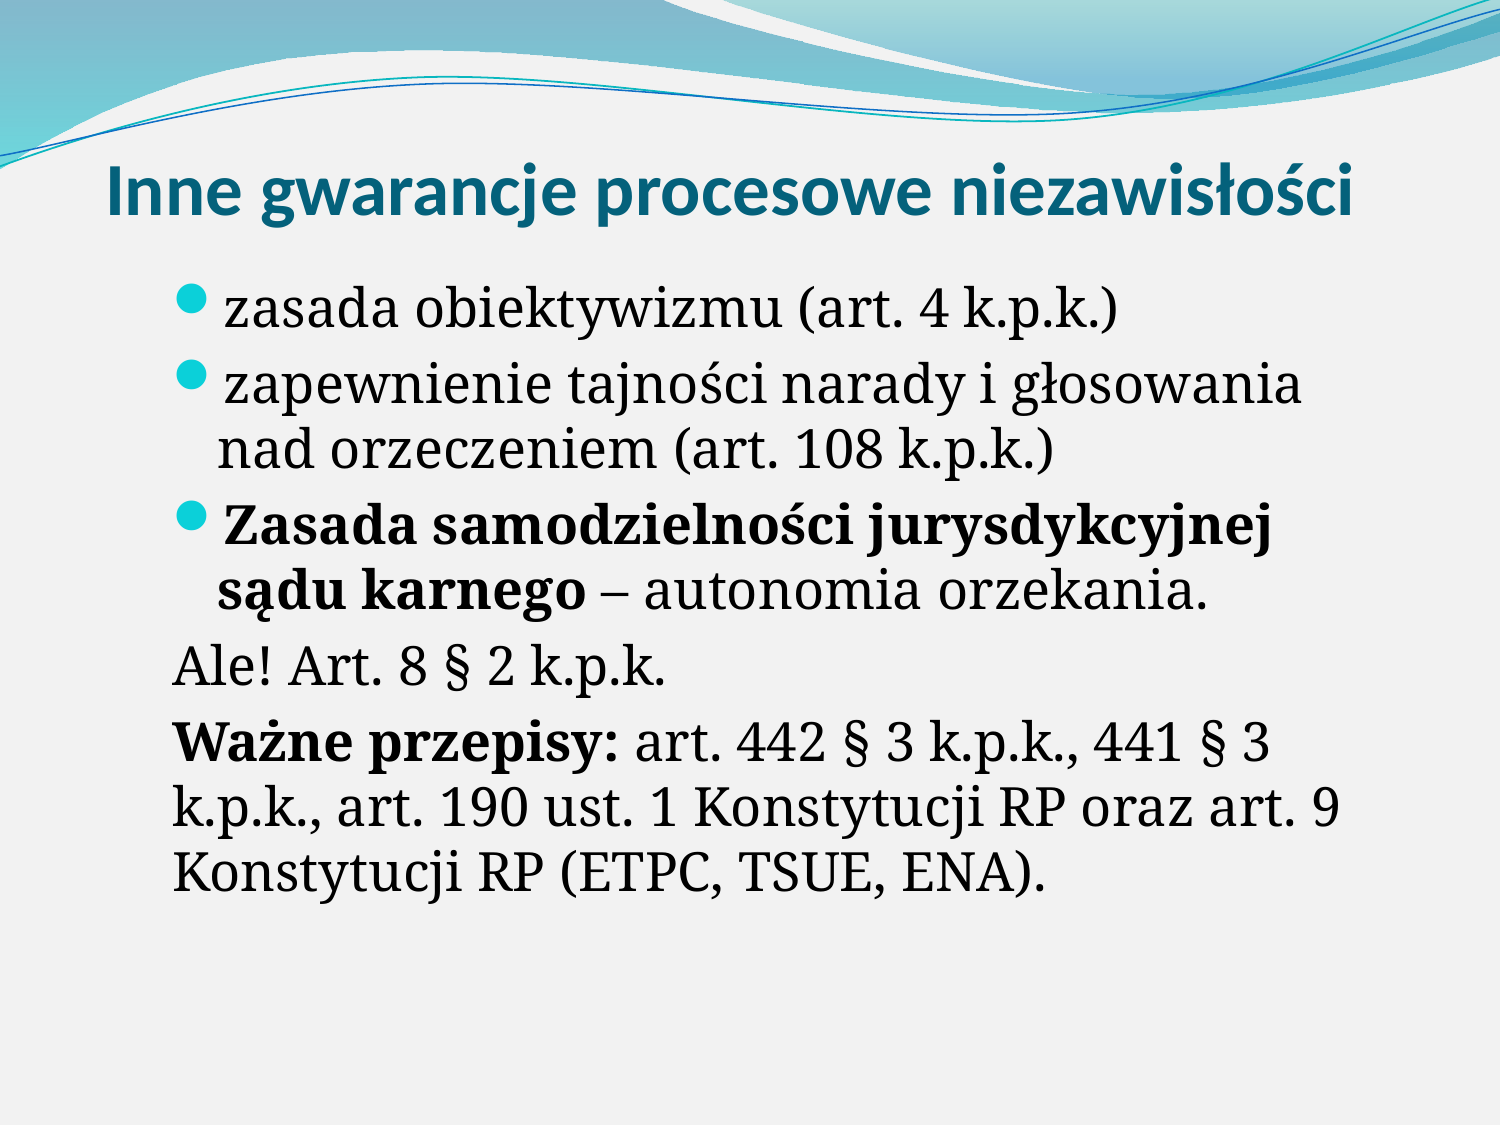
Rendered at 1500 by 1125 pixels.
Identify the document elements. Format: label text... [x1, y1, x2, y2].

title Inne gwarancje procesowe niezawisłości [64, 0, 1397, 231]
list zasada obiektywizmu (art. 4 k.p.k.) zapewnienie tajności narady i głosowania nad orzeczeniem (art. 108 k.p.k.) Zasada samodzielności jurysdykcyjnej sądu karnego – autonomia orzekania. Ale! Art. 8 § 2 k.p.k. Ważne przepisy: art. 442 § 3 k.p.k., 441 § 3 k.p.k., art. 190 ust. 1 Konstytucji RP oraz art. 9 Konstytucji RP (ETPC, TSUE, ENA). [157, 265, 1362, 1017]
